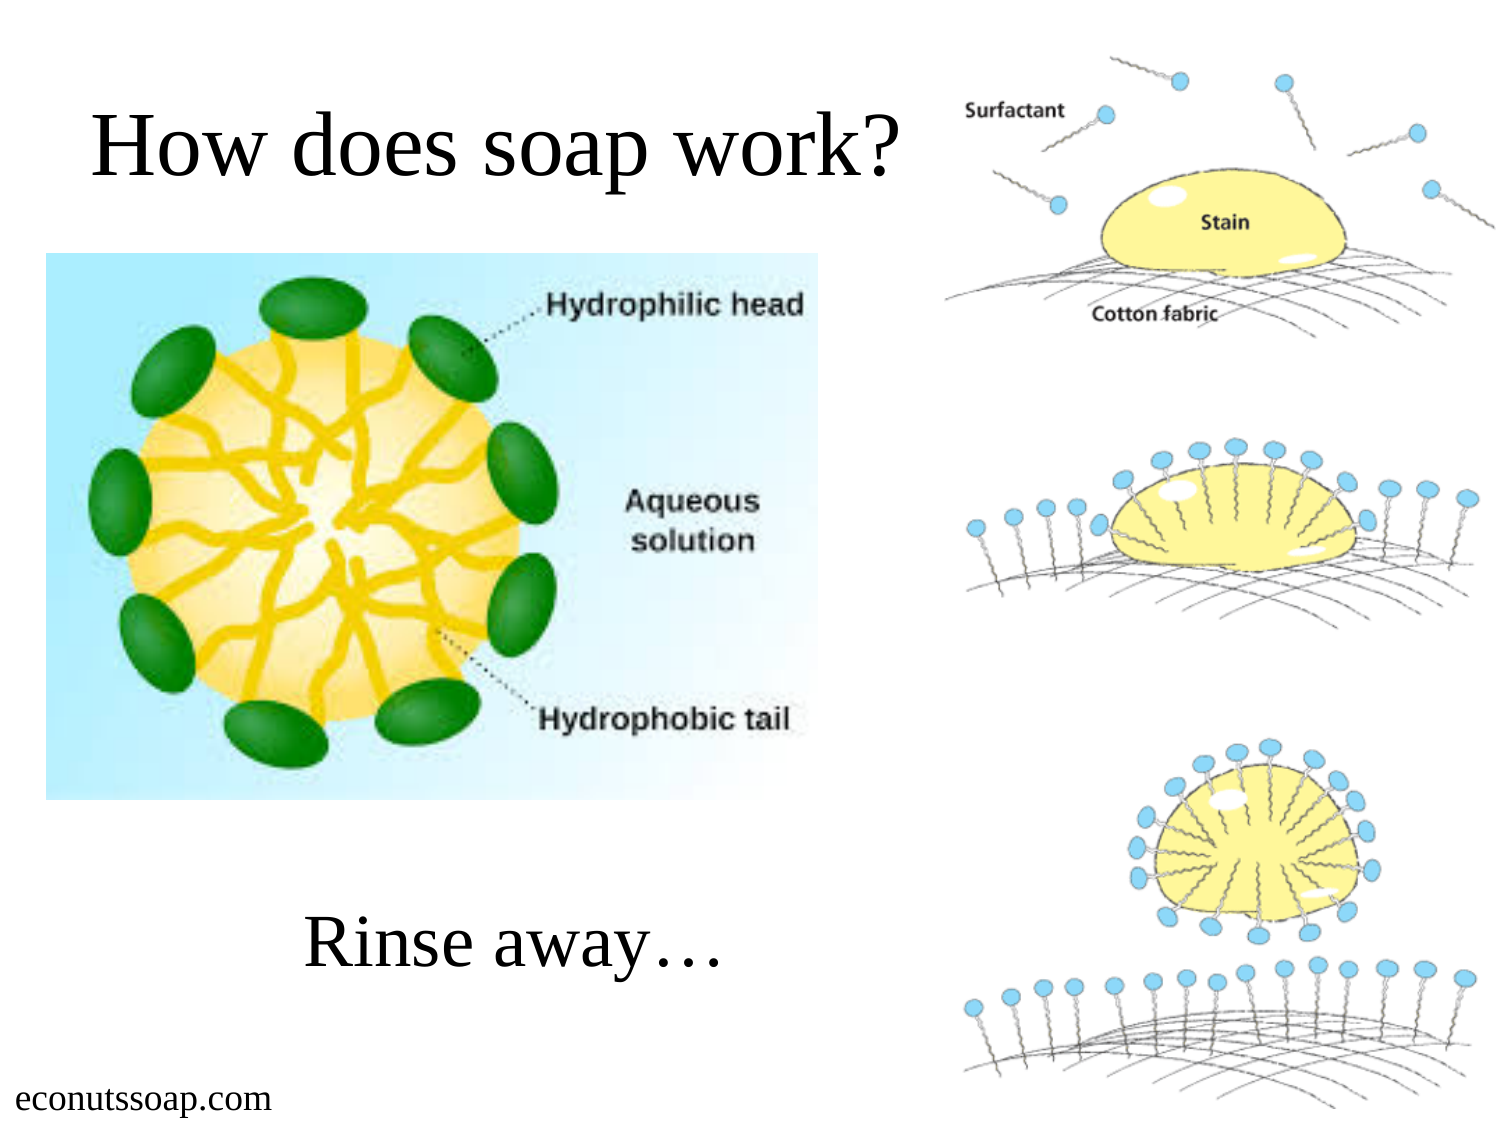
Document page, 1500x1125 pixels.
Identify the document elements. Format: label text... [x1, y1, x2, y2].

text_box Rinse away… [289, 883, 904, 989]
title How does soap work? [75, 45, 937, 233]
text_box econutssoap.com [0, 1065, 1500, 1125]
picture [942, 21, 1500, 678]
picture [45, 253, 818, 800]
picture [942, 682, 1500, 1109]
